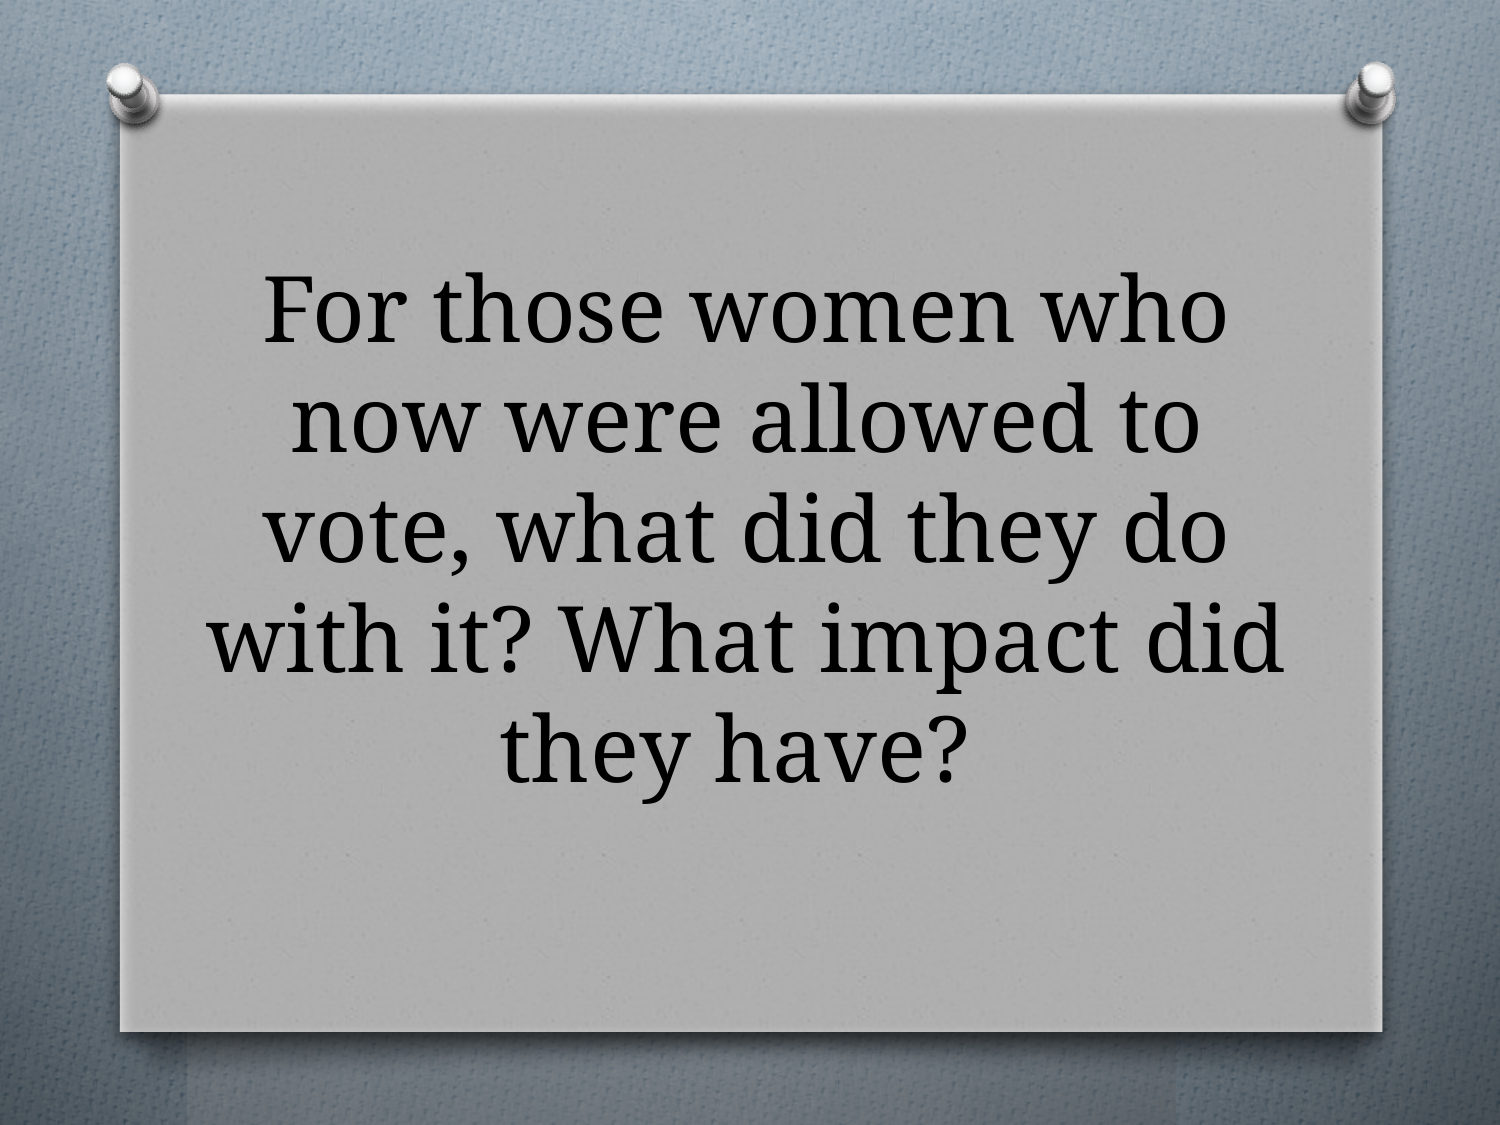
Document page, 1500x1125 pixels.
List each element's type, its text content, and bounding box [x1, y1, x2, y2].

picture [75, 29, 198, 153]
picture [1317, 35, 1439, 156]
title For those women who now were allowed to vote, what did they do with it? What impact did they have? [175, 268, 1319, 784]
